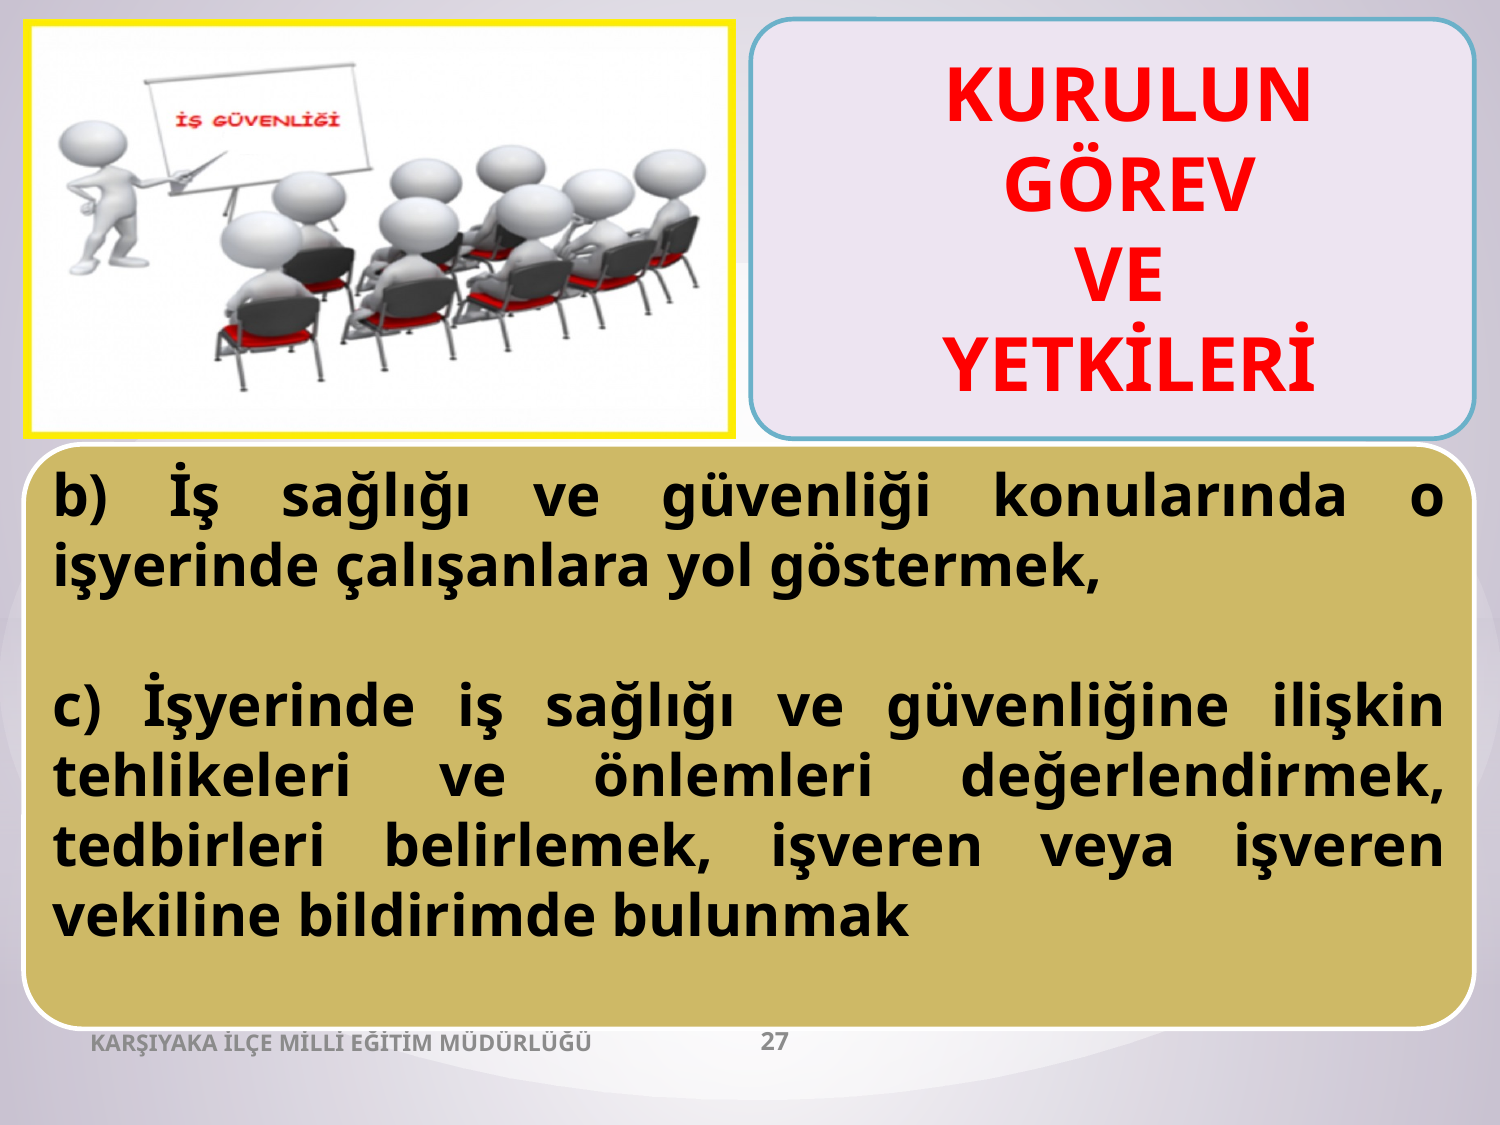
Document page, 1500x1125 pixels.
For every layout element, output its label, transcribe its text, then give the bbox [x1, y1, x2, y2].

text_box [748, 16, 1477, 442]
slide_number 27 [624, 1036, 925, 1073]
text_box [23, 444, 1475, 1030]
text_box KURULUN GÖREV VE YETKİLERİ [803, 39, 1457, 415]
footer KARŞIYAKA İLÇE MİLLİ EĞİTİM MÜDÜRLÜĞÜ [75, 1036, 624, 1073]
picture [23, 18, 736, 439]
